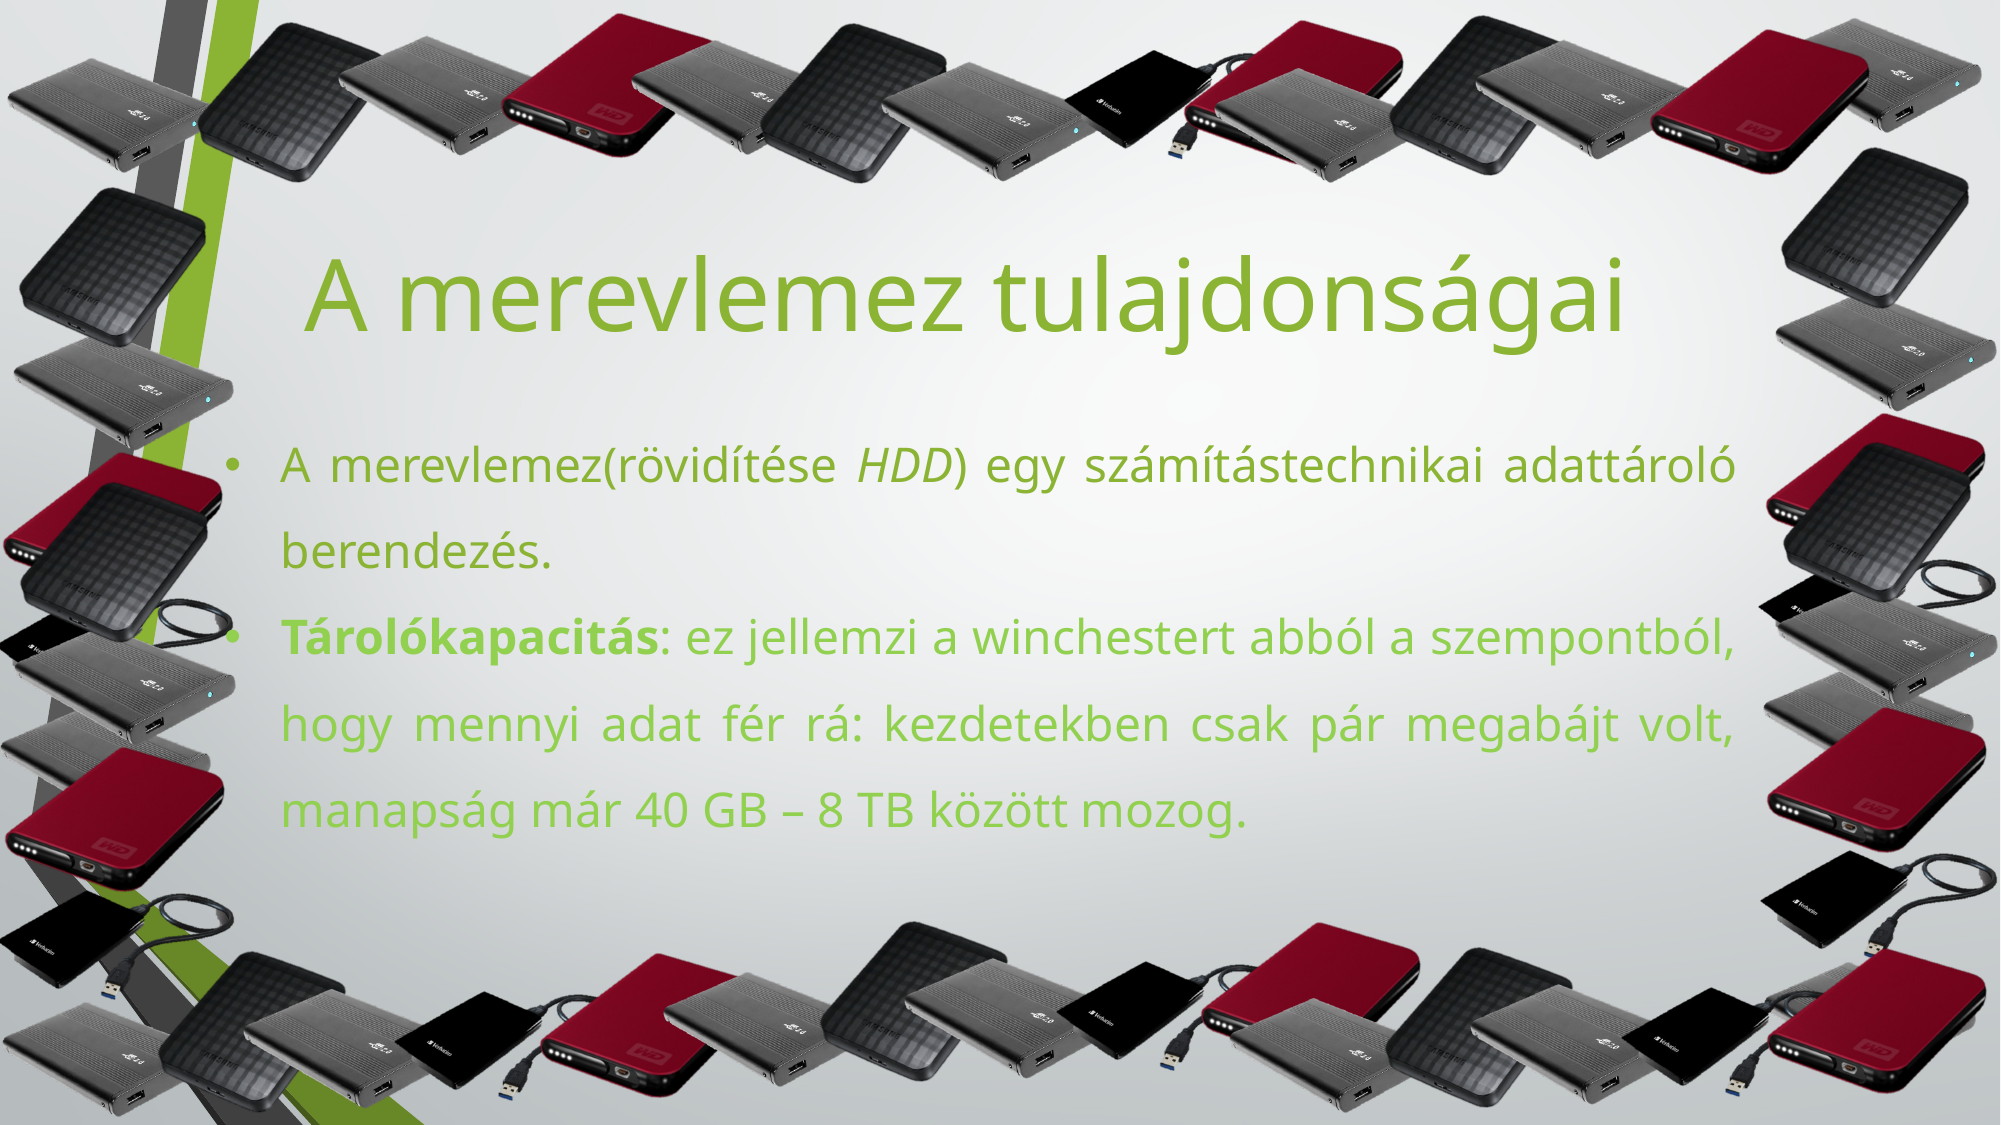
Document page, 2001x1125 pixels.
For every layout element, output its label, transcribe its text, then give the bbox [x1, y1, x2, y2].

text_box A merevlemez(rövidítése HDD) egy számítástechnikai adattároló berendezés. Tárolókapacitás: ez jellemzi a winchestert abból a szempontból, hogy mennyi adat fér rá: kezdetekben csak pár megabájt volt, manapság már 40 GB – 8 TB között mozog. [223, 398, 1754, 845]
picture [0, 0, 2000, 1125]
text_box A merevlemez tulajdonságai [289, 215, 1716, 359]
